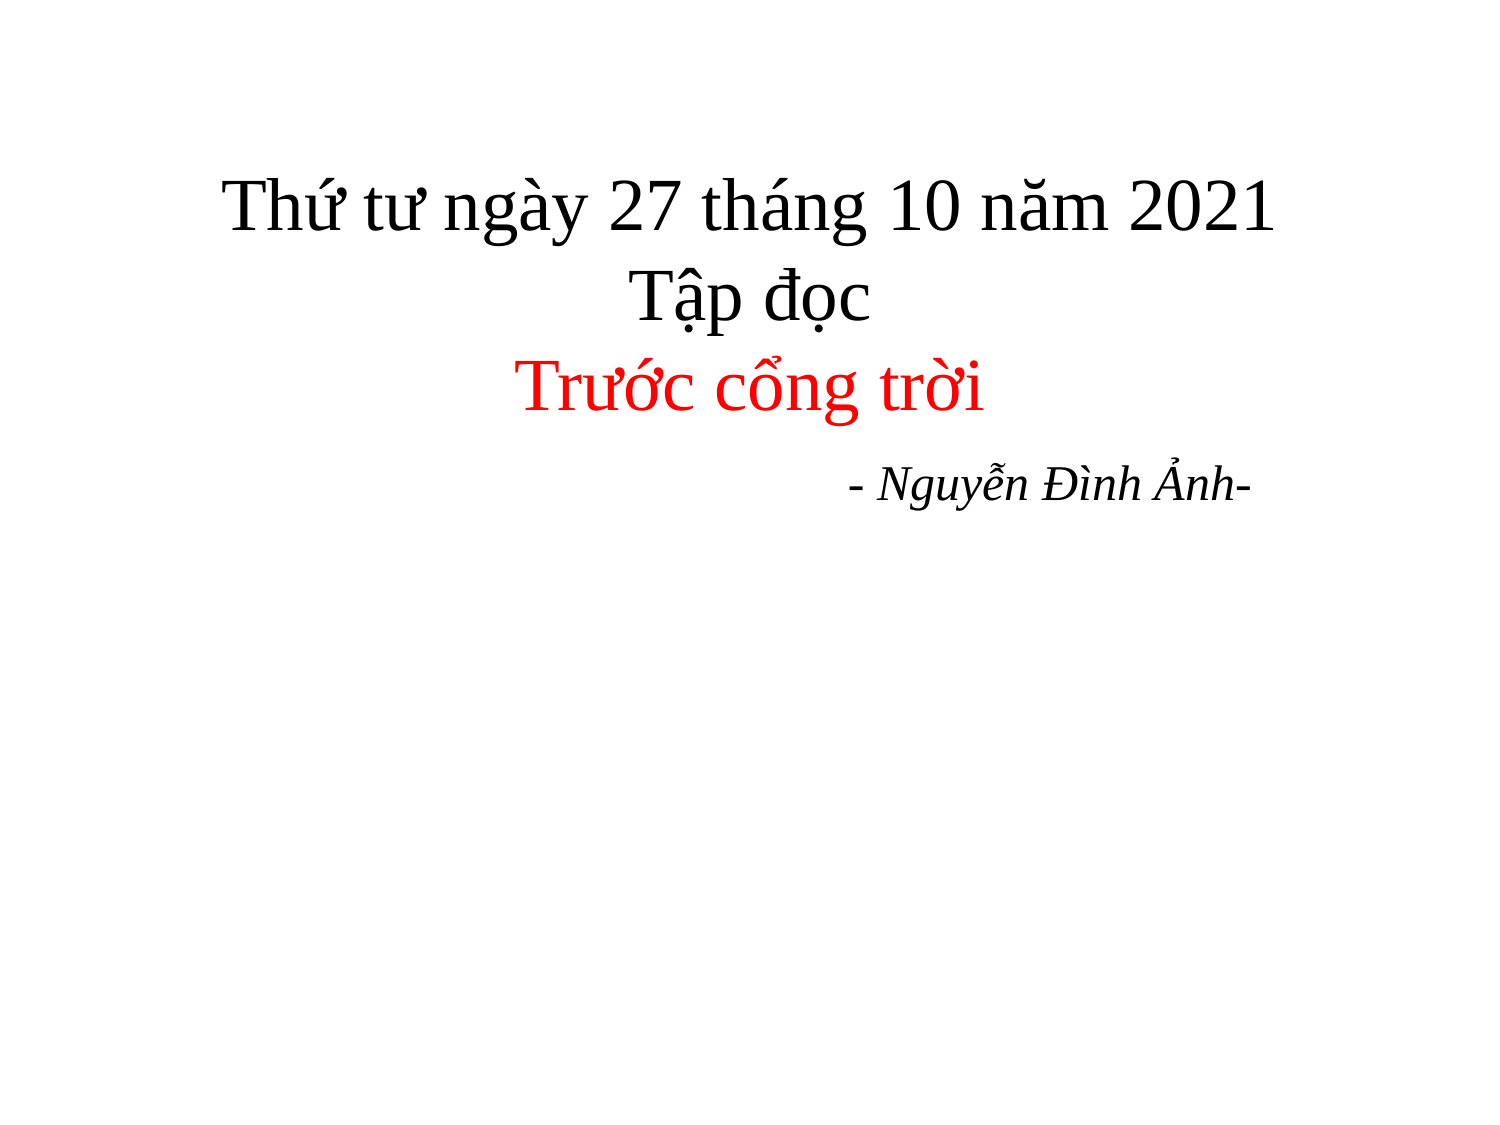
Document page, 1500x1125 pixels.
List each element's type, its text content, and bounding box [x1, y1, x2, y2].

title Thứ tư ngày 27 tháng 10 năm 2021 Tập đọc Trước cổng trời - Nguyễn Đình Ảnh- [75, 45, 1425, 625]
